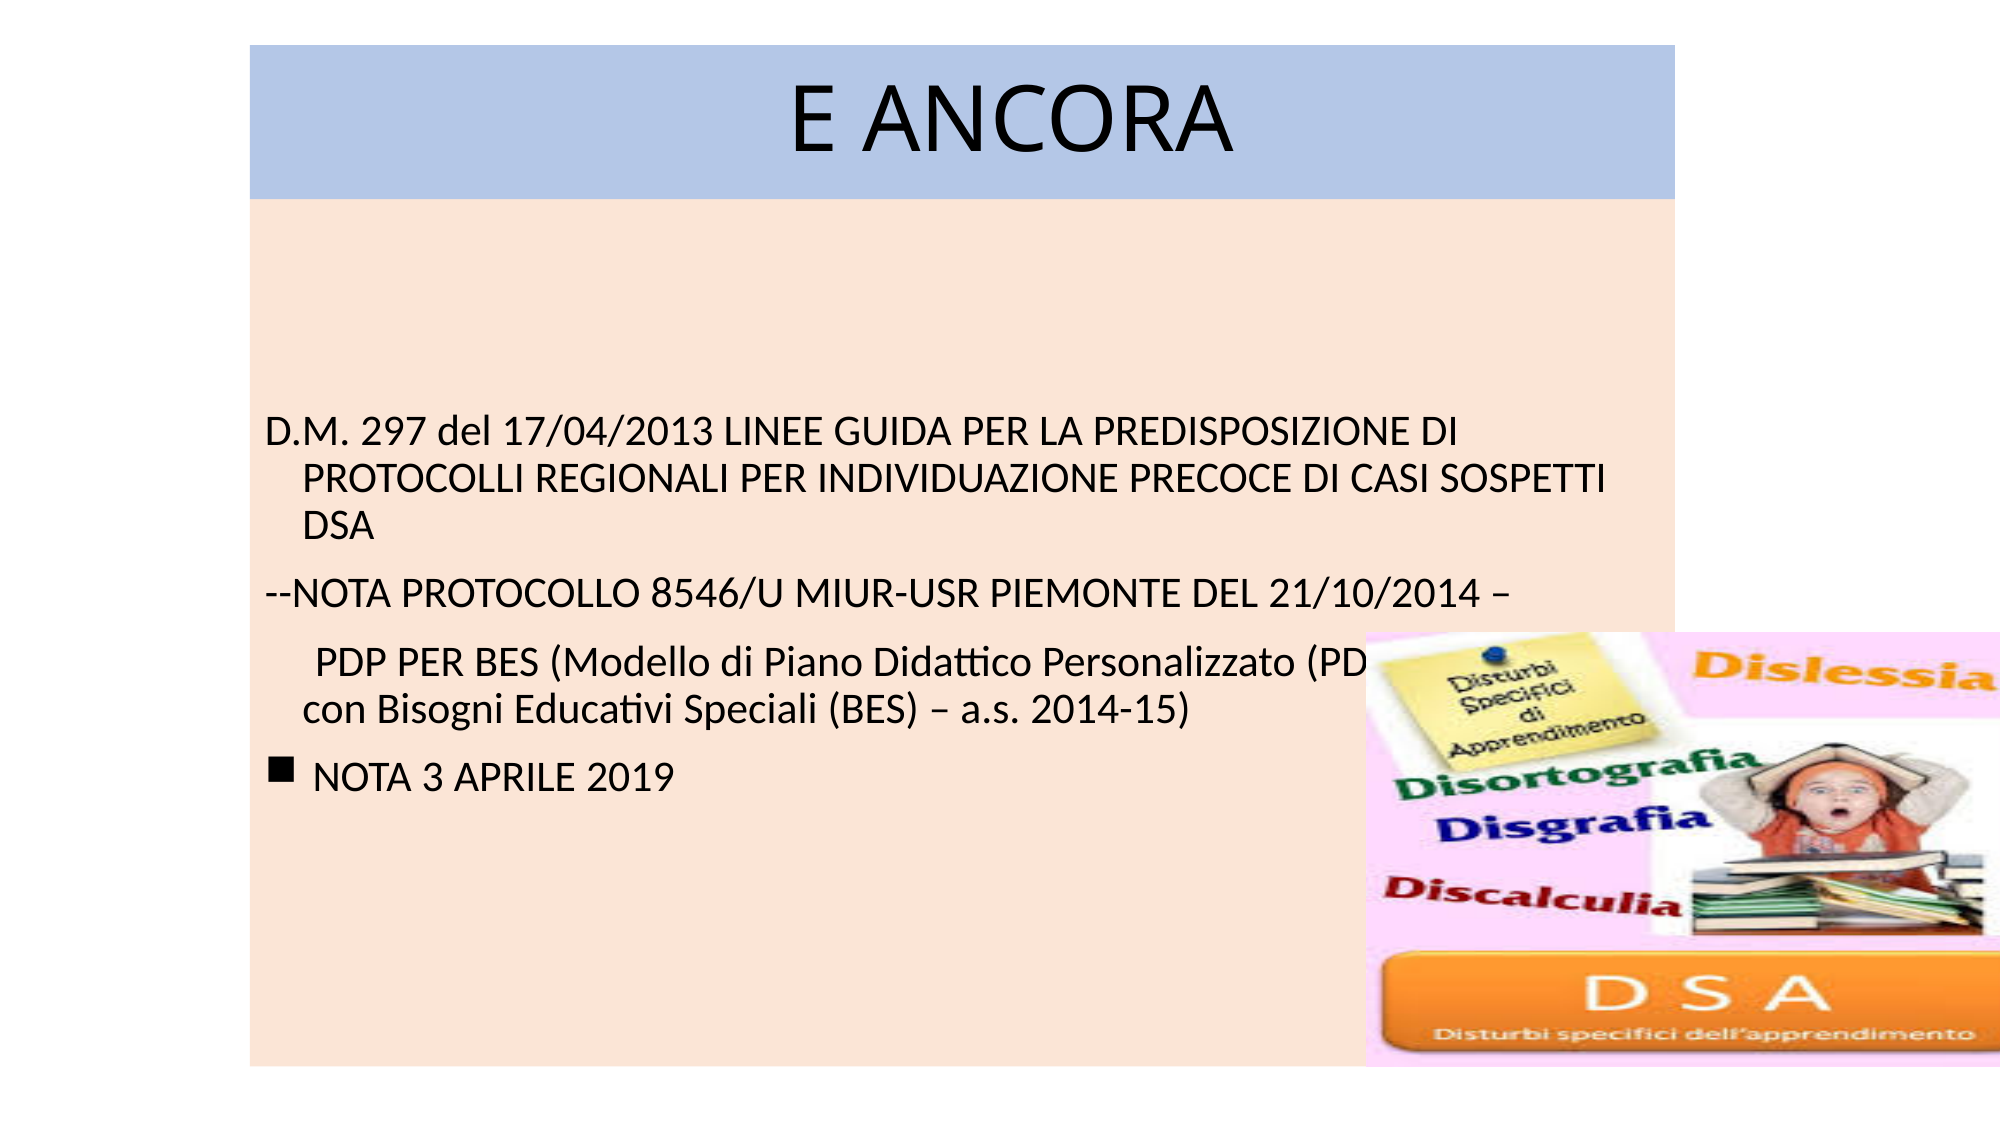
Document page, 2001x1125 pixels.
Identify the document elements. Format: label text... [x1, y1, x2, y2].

list D.M. 297 del 17/04/2013 LINEE GUIDA PER LA PREDISPOSIZIONE DI PROTOCOLLI REGIONALI PER INDIVIDUAZIONE PRECOCE DI CASI SOSPETTI DSA --NOTA PROTOCOLLO 8546/U MIUR-USR PIEMONTE DEL 21/10/2014 – PDP PER BES (Modello di Piano Didattico Personalizzato (PDP) per allievi con Bisogni Educativi Speciali (BES) – a.s. 2014-15) NOTA 3 APRILE 2019 [249, 200, 1675, 1067]
title E ANCORA [249, 45, 1675, 200]
picture [1365, 632, 2000, 1067]
